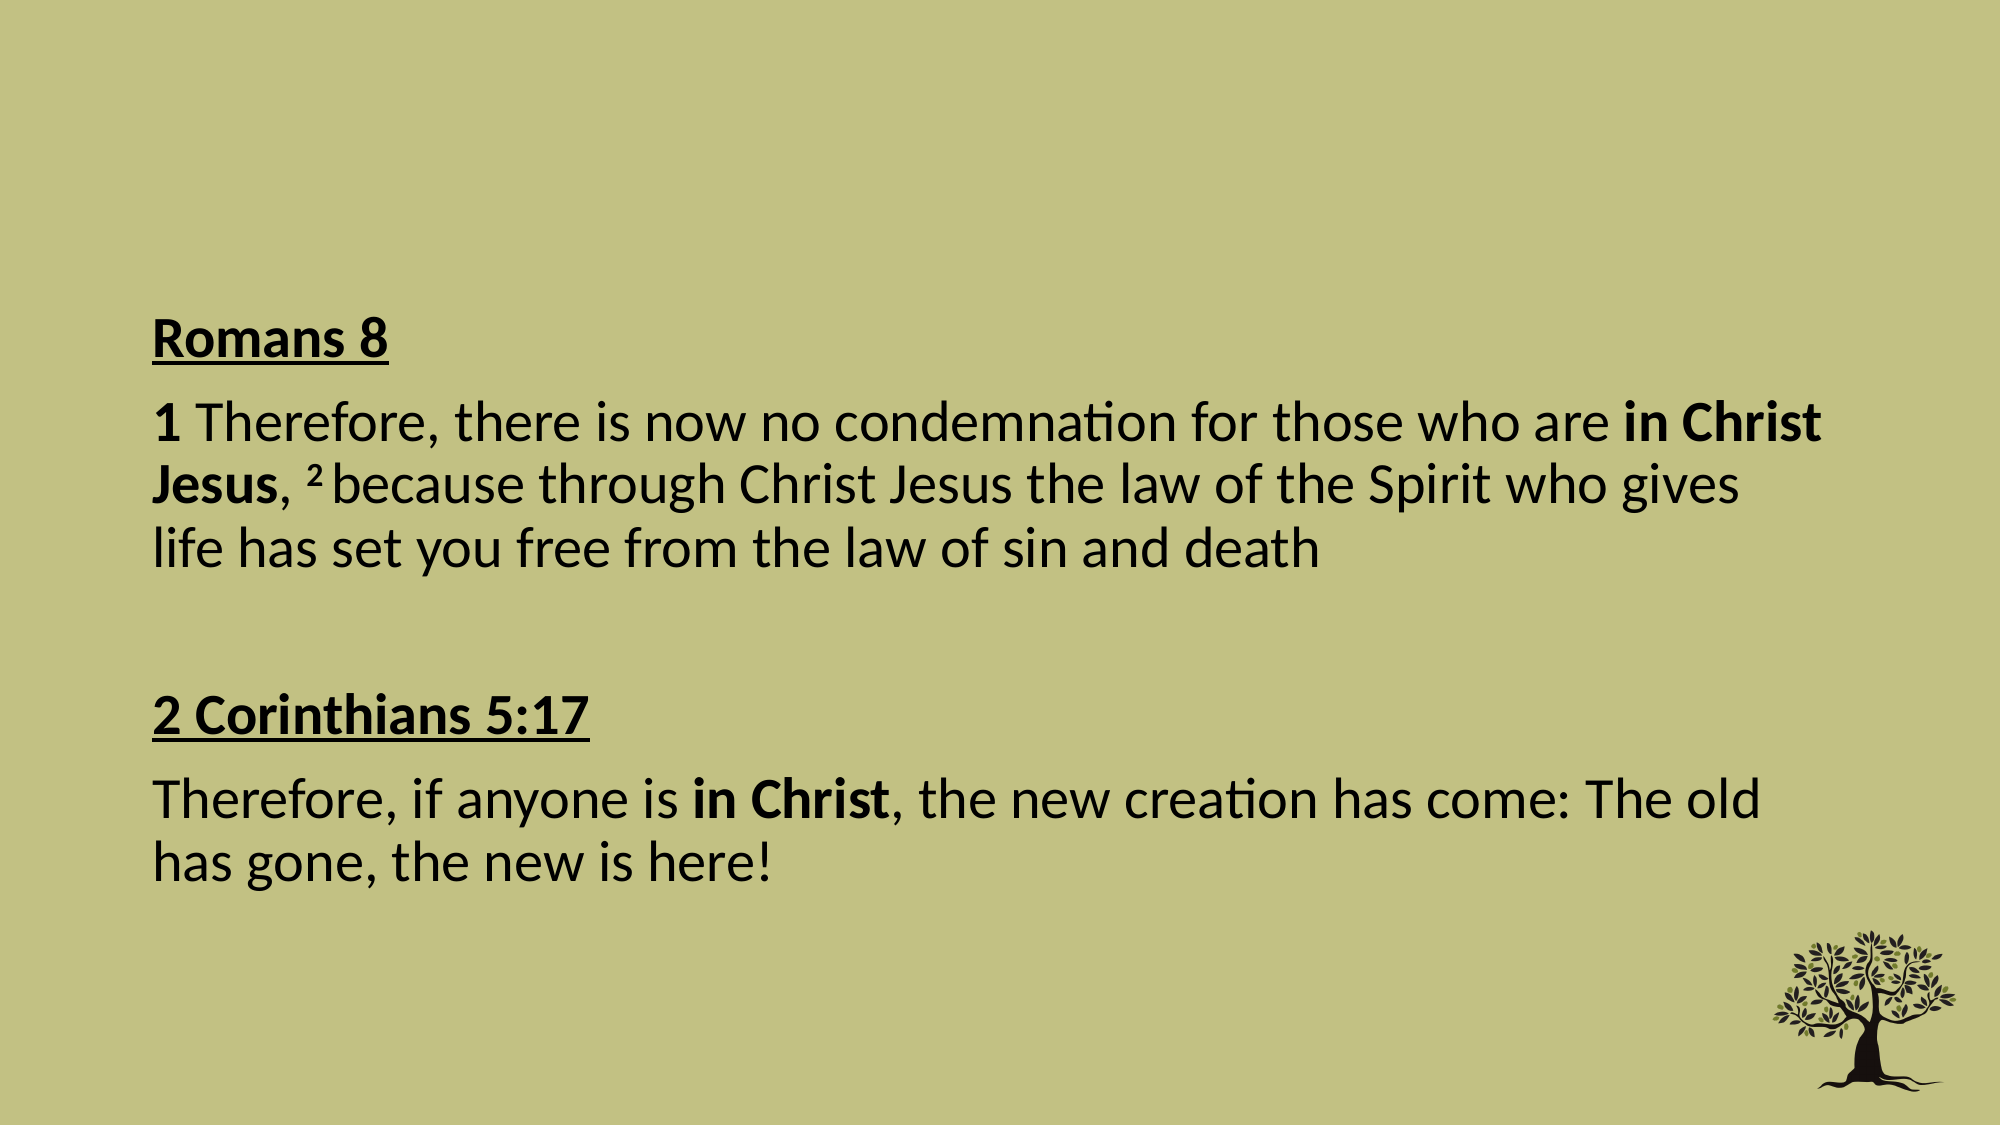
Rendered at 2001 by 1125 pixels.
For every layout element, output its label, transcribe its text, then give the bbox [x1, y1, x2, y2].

list Romans 8 1 Therefore, there is now no condemnation for those who are in Christ Jesus, 2 because through Christ Jesus the law of the Spirit who gives life has set you free from the law of sin and death 2 Corinthians 5:17 Therefore, if anyone is in Christ, the new creation has come: The old has gone, the new is here! [137, 299, 1863, 1014]
